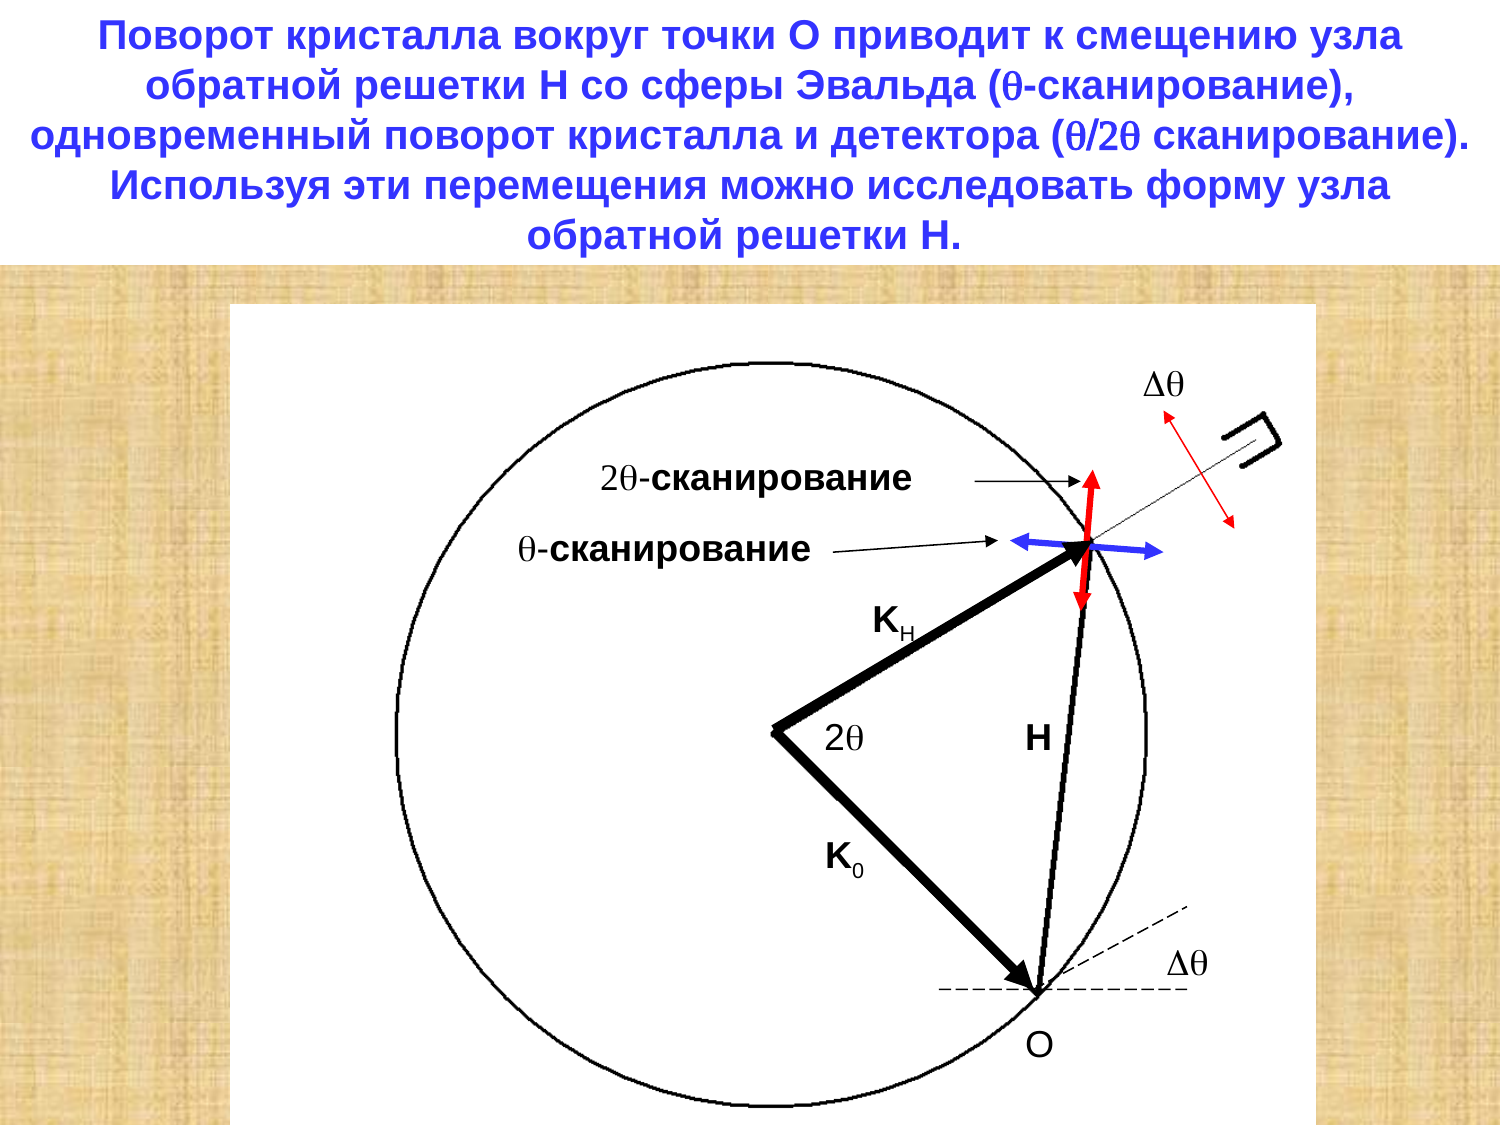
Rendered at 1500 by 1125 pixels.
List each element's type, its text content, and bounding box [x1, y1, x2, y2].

text_box Поворот кристалла вокруг точки O приводит к смещению узла обратной решетки H со сферы Эвальда (q-сканирование), одновременный поворот кристалла и детектора (q/2q сканирование). Используя эти перемещения можно исследовать форму узла обратной решетки H. [0, 0, 1500, 265]
picture [0, 265, 1500, 1125]
